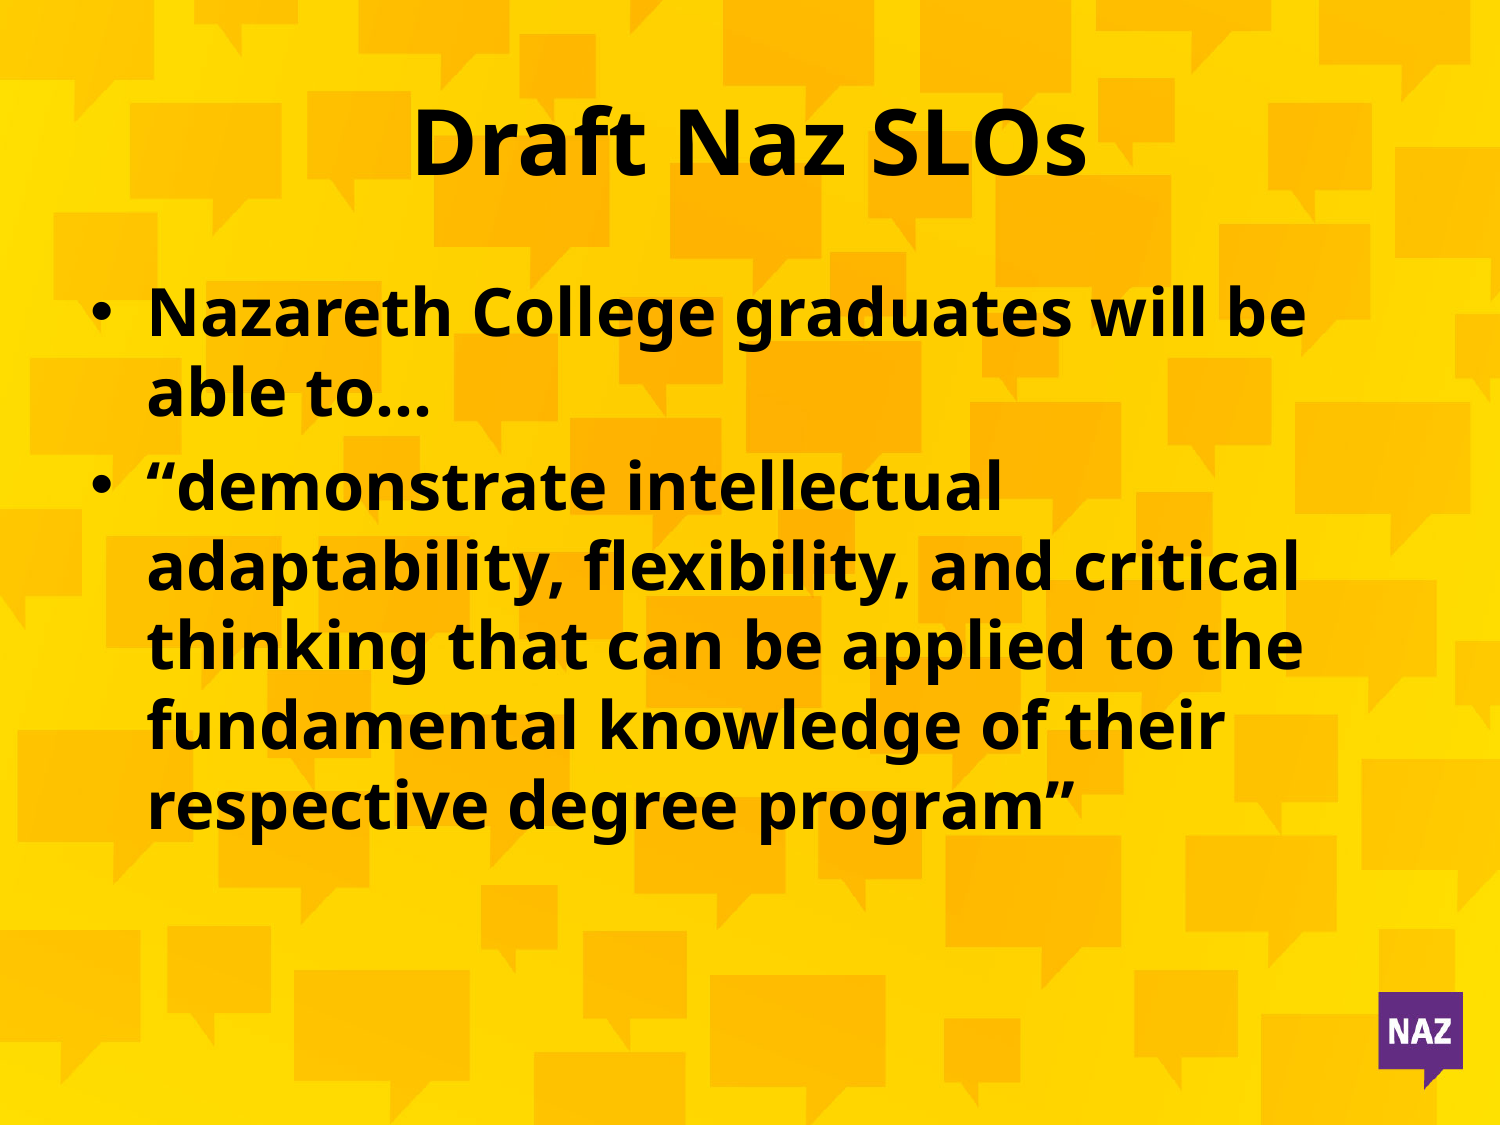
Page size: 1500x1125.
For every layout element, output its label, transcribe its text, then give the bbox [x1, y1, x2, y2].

title Draft Naz SLOs [75, 45, 1425, 233]
picture [0, 0, 1500, 1125]
list Nazareth College graduates will be able to… “demonstrate intellectual adaptability, flexibility, and critical thinking that can be applied to the fundamental knowledge of their respective degree program” [75, 262, 1425, 1005]
